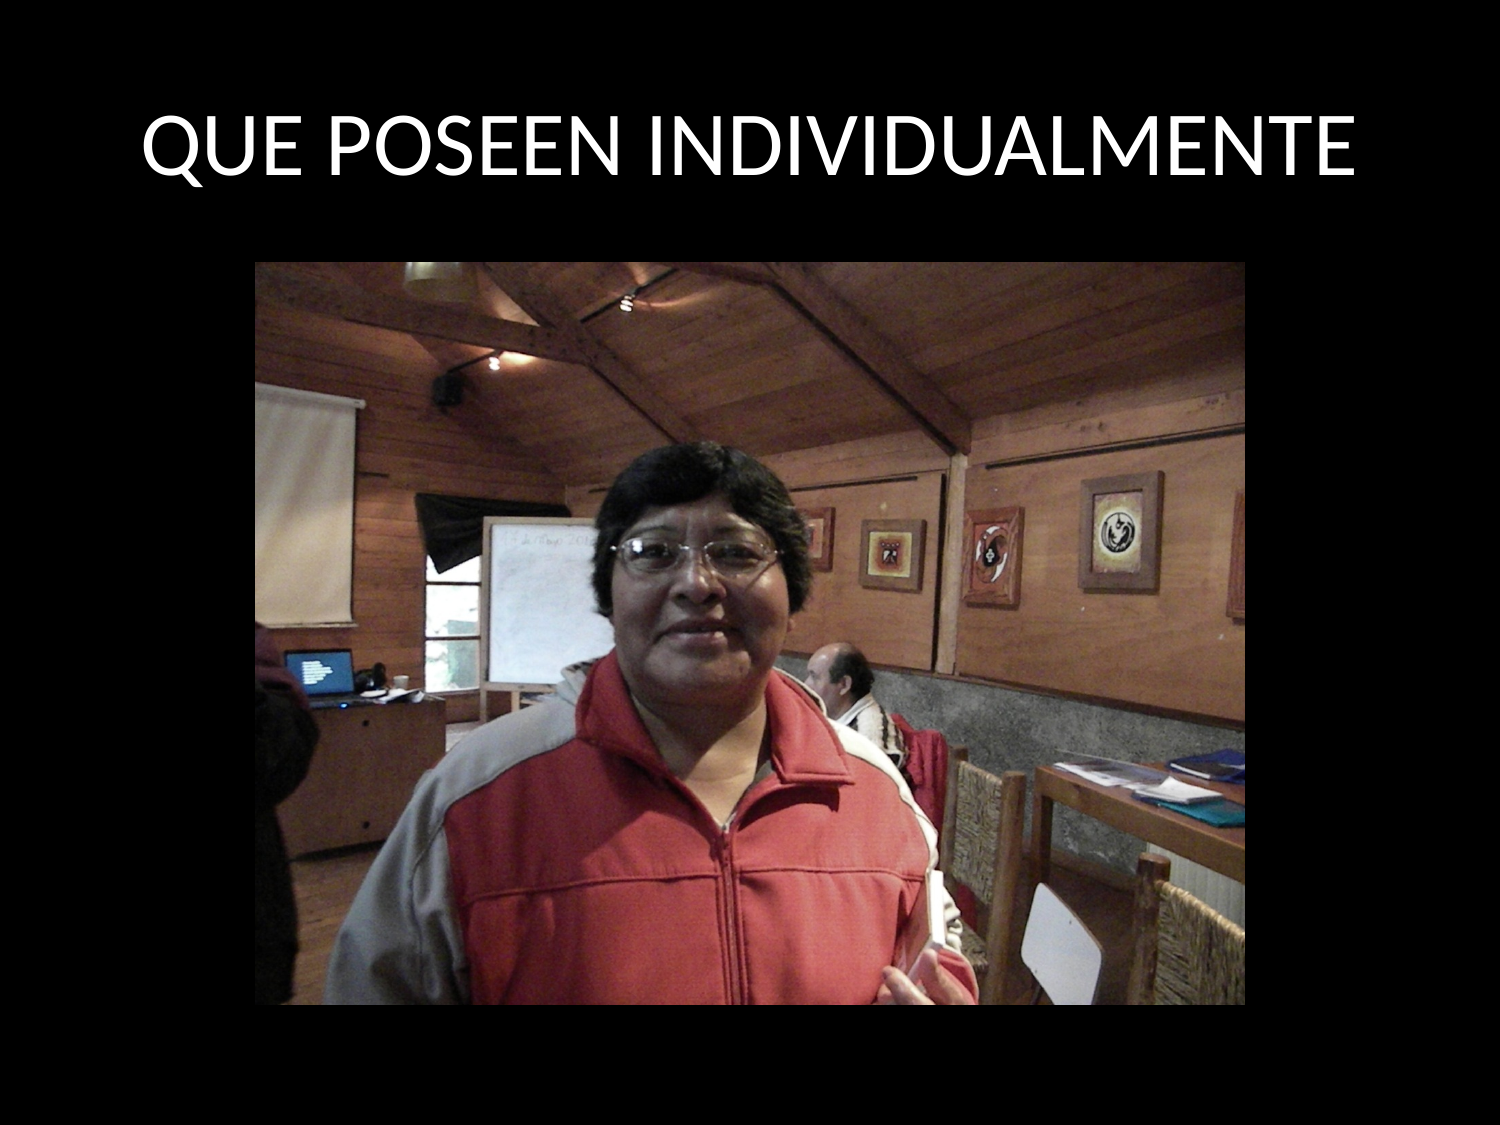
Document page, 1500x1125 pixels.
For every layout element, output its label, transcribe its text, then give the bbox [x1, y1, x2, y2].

title QUE POSEEN INDIVIDUALMENTE [75, 45, 1425, 233]
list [254, 262, 1246, 1006]
